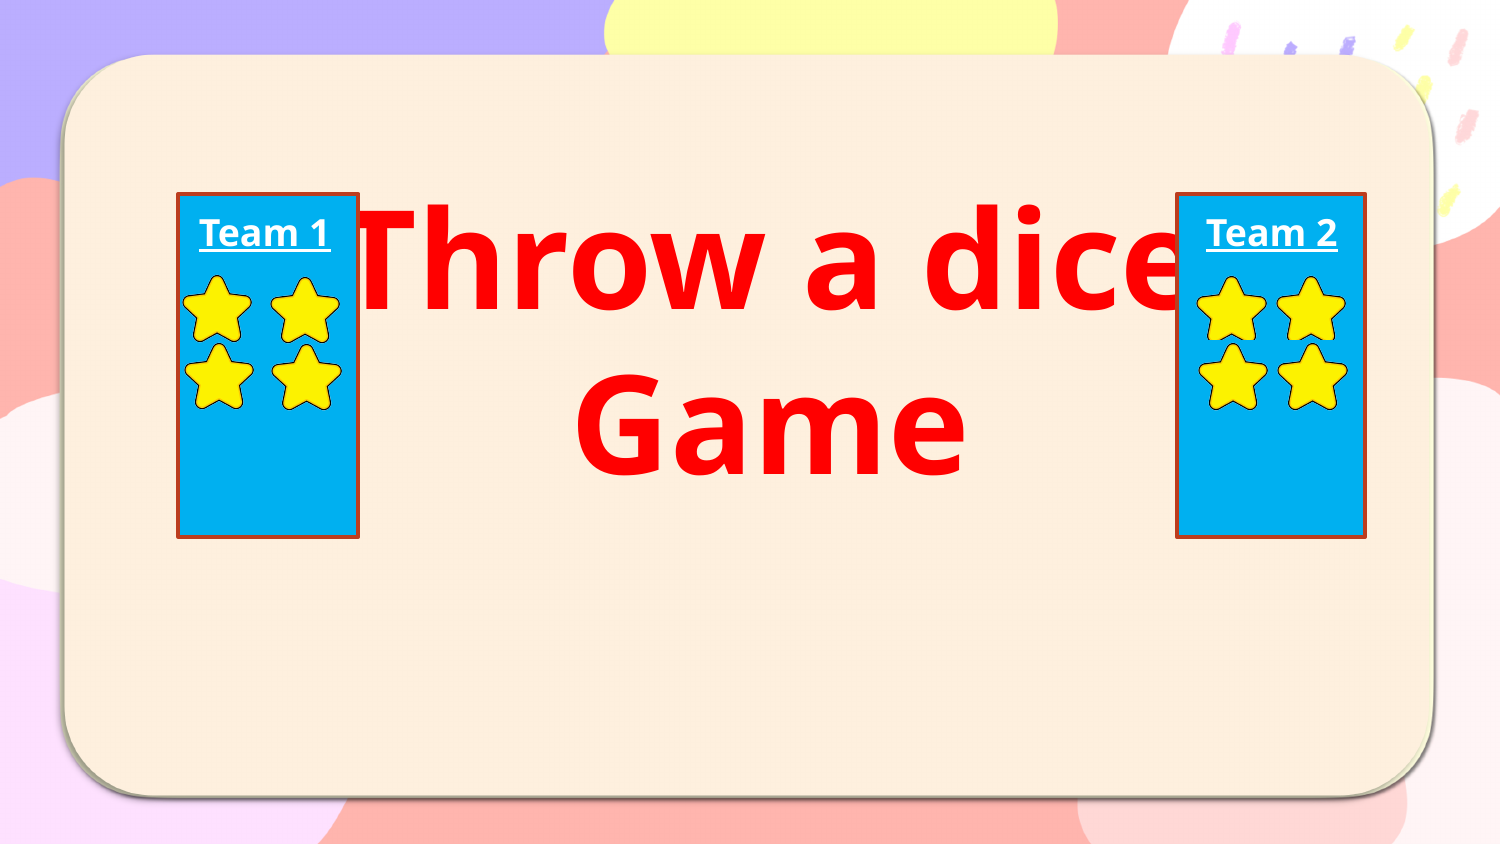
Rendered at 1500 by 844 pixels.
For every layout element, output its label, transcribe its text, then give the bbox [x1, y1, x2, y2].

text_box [167, 193, 363, 538]
text_box Throw a dice Game [152, 164, 1389, 510]
picture [0, 0, 1500, 844]
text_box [1175, 193, 1369, 538]
